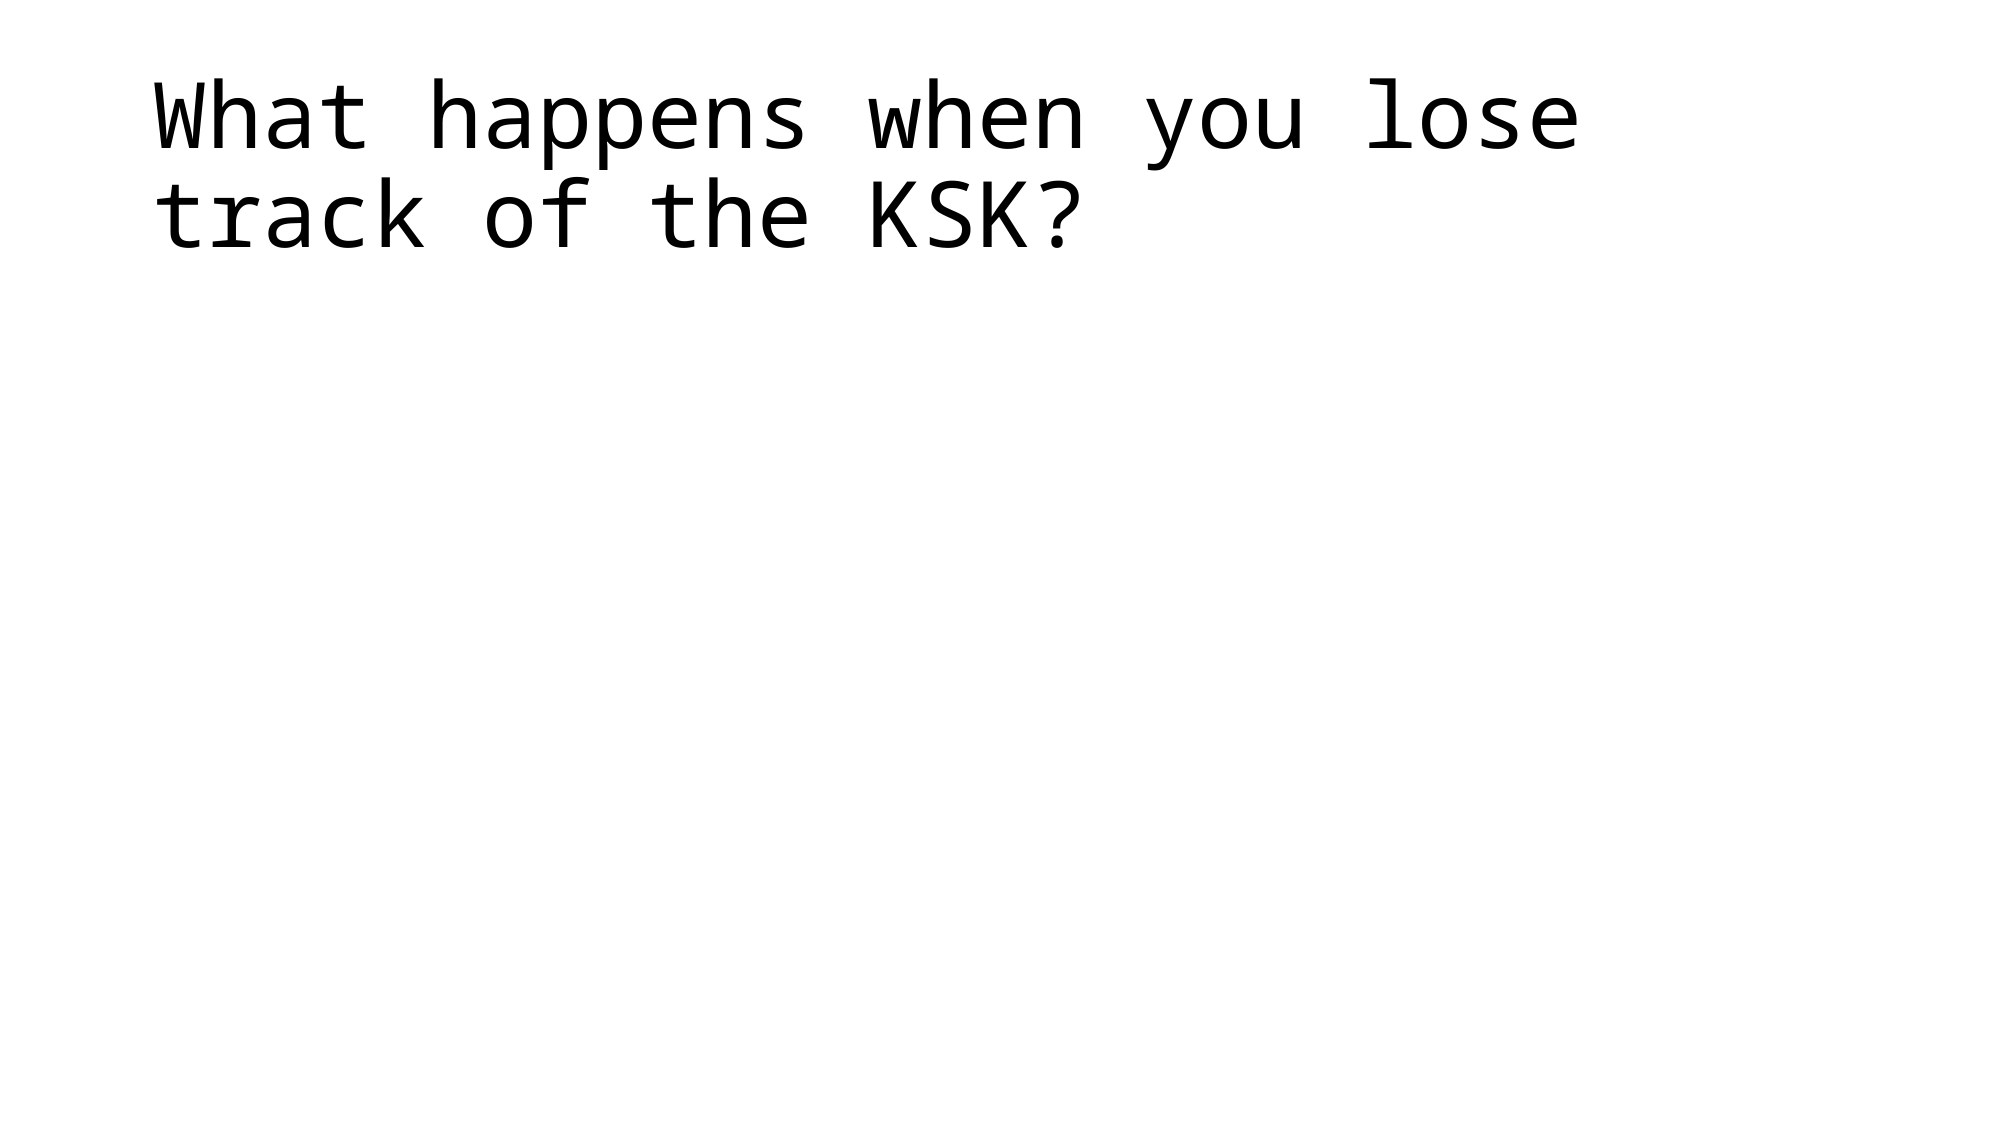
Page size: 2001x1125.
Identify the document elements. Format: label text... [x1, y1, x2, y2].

title What happens when you lose track of the KSK? [137, 59, 1863, 278]
